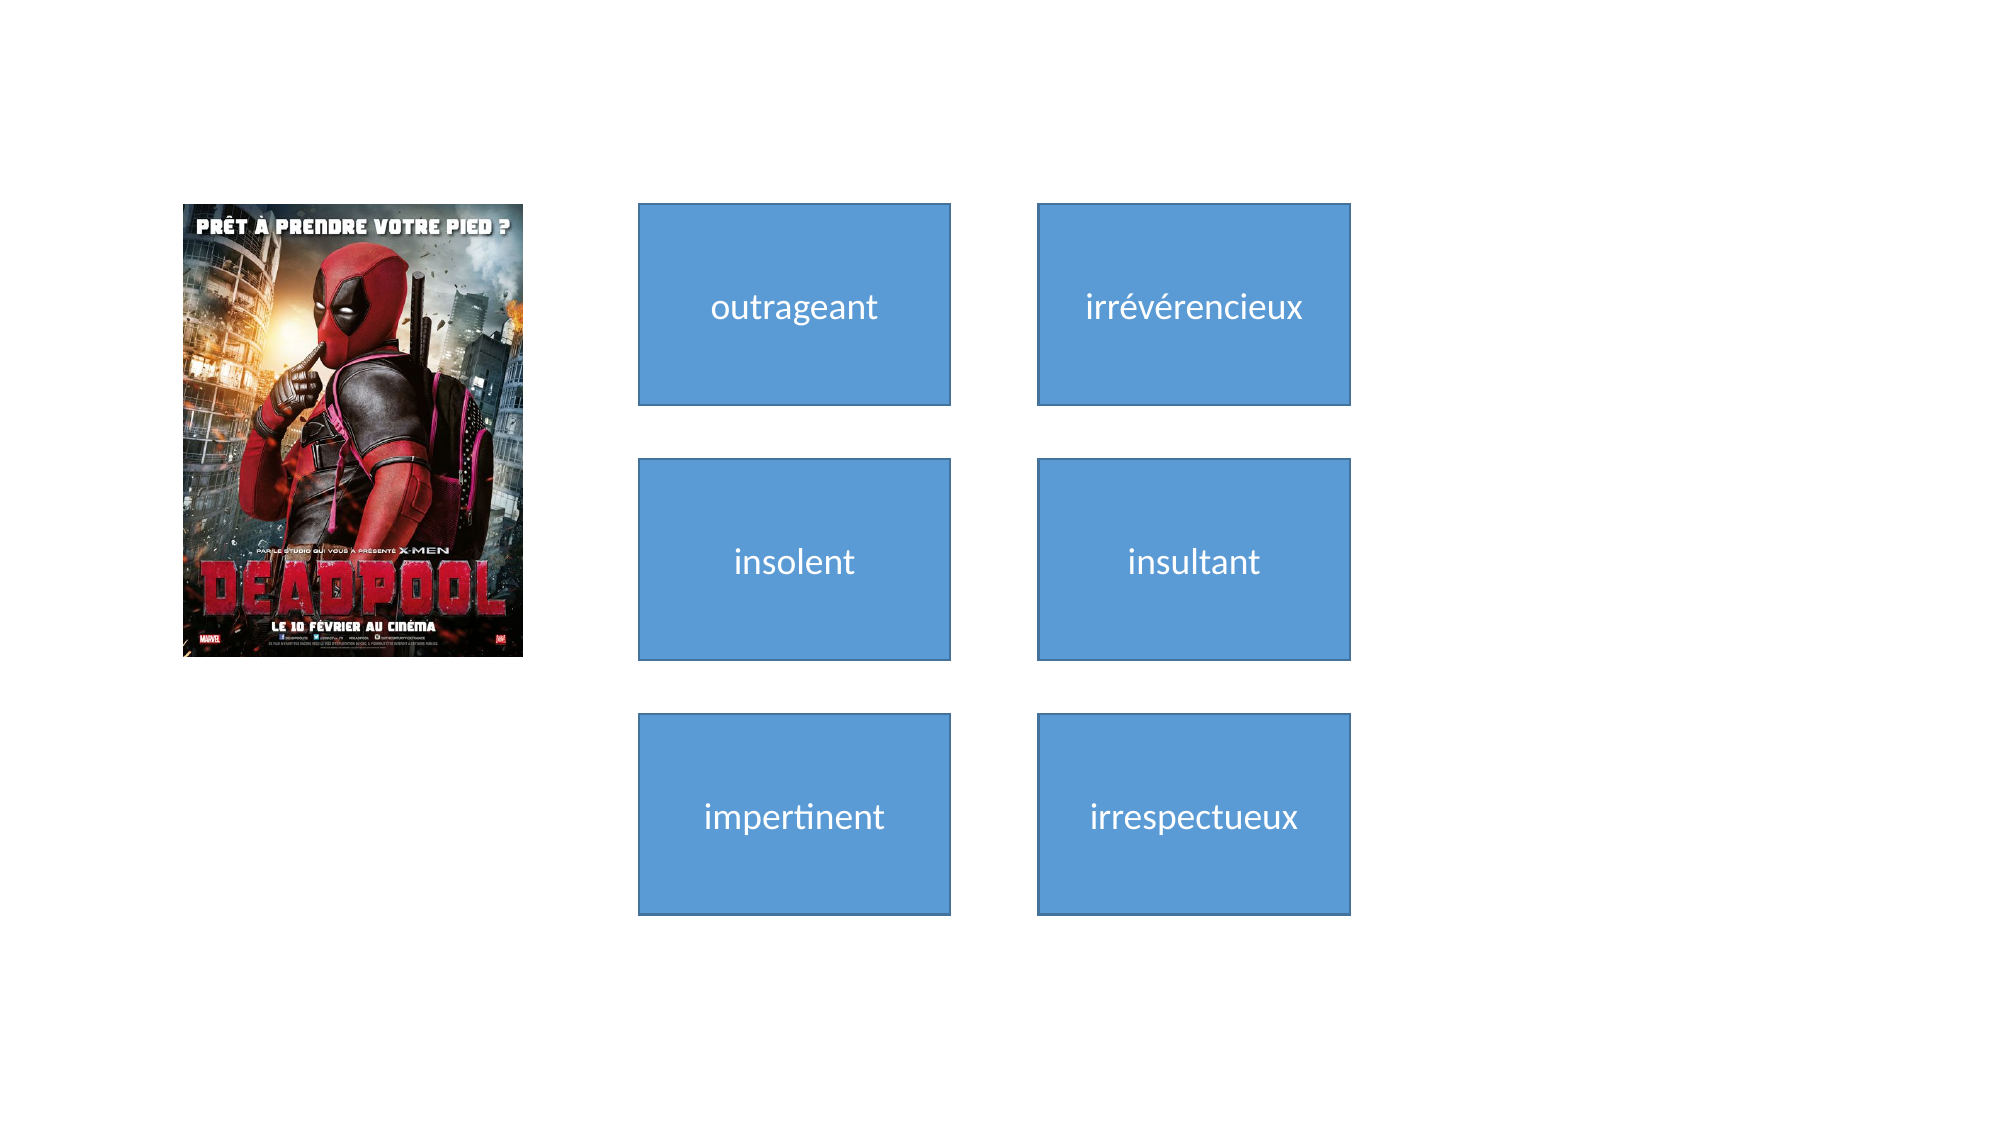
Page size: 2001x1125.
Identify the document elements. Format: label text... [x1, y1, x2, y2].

text_box irrespectueux [1037, 713, 1351, 916]
text_box insolent [638, 458, 951, 661]
text_box outrageant [638, 203, 951, 406]
text_box impertinent [638, 713, 951, 916]
picture [183, 204, 523, 657]
text_box insultant [1037, 458, 1351, 661]
text_box irrévérencieux [1037, 203, 1351, 406]
